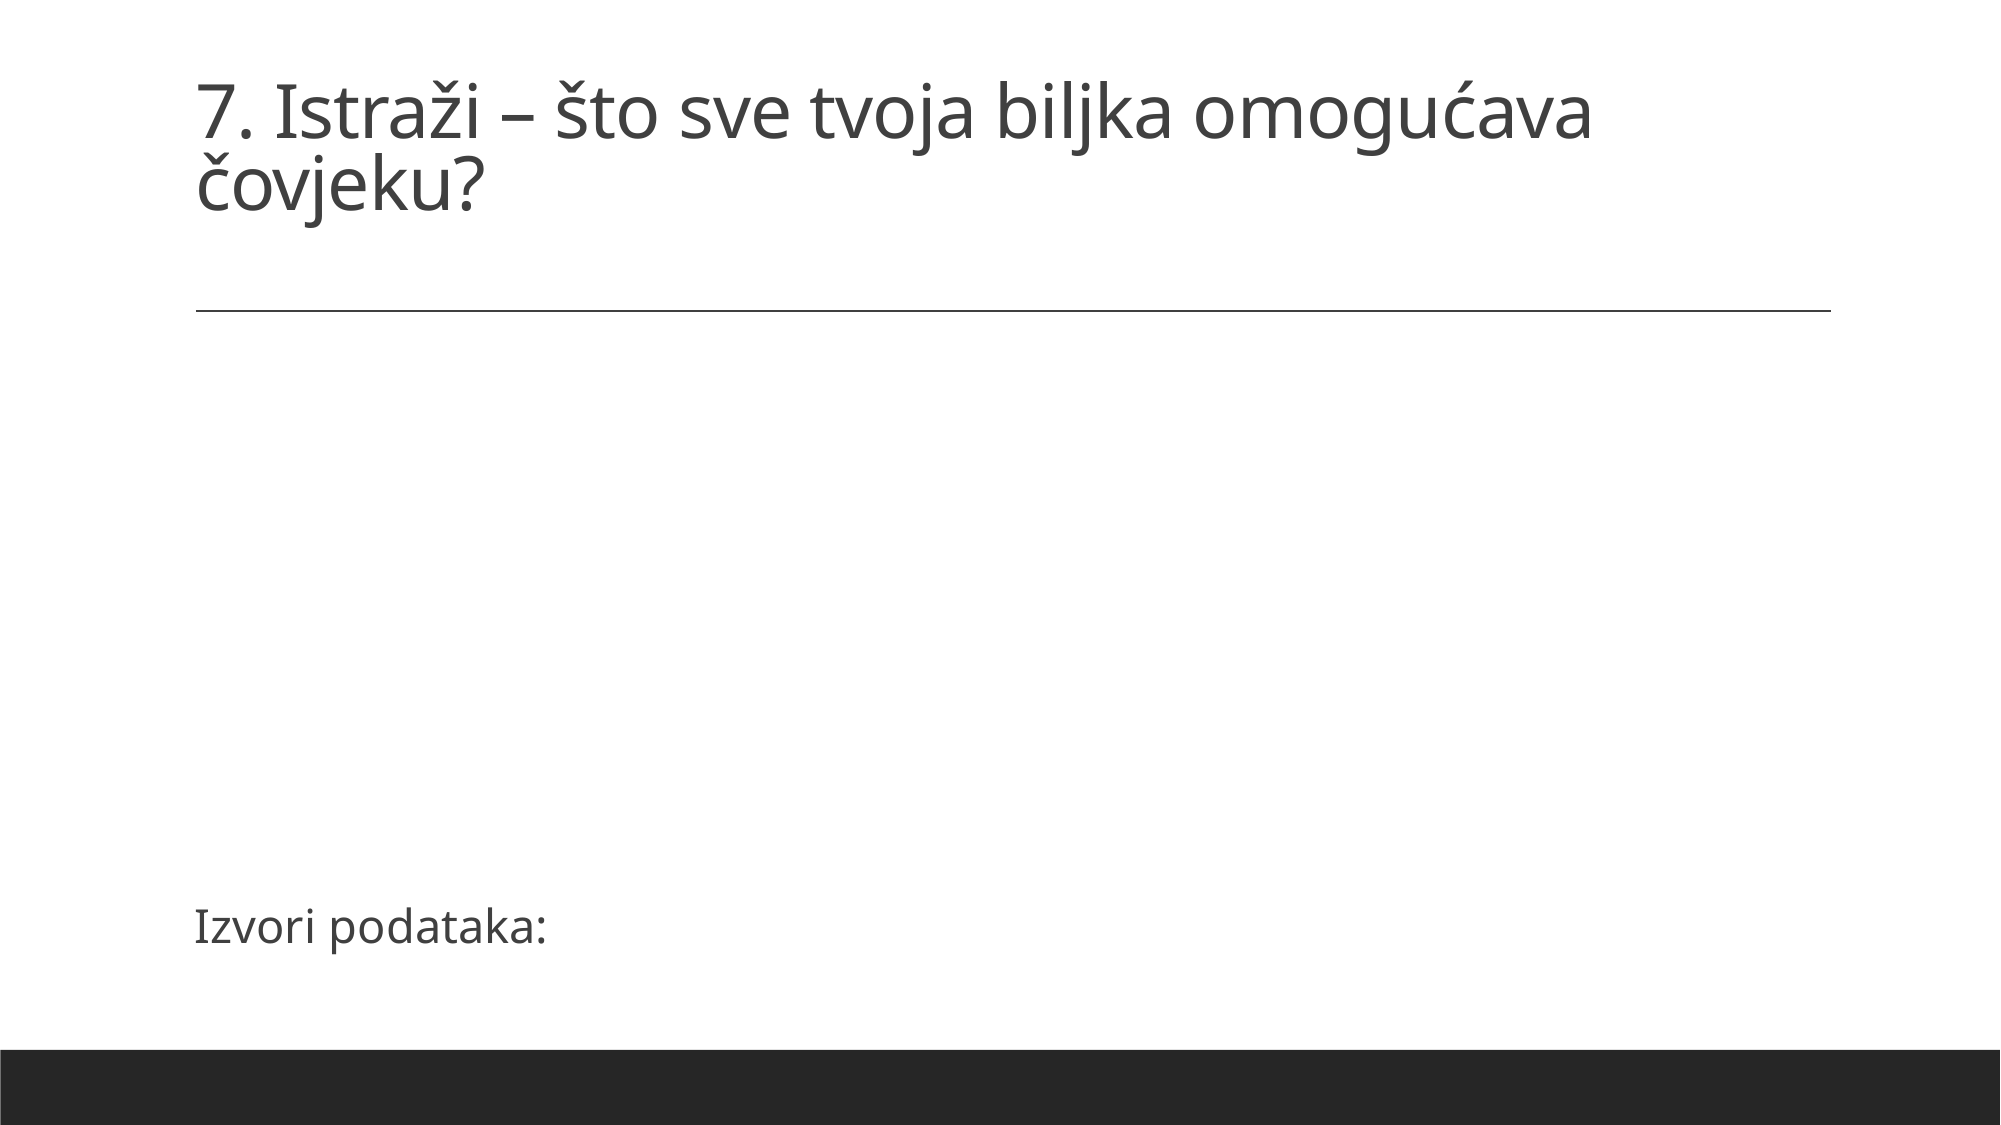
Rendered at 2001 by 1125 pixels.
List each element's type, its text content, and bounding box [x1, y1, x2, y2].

list Izvori podataka: [180, 345, 1830, 963]
title 7. Istraži – što sve tvoja biljka omogućava čovjeku? [180, 0, 1830, 233]
